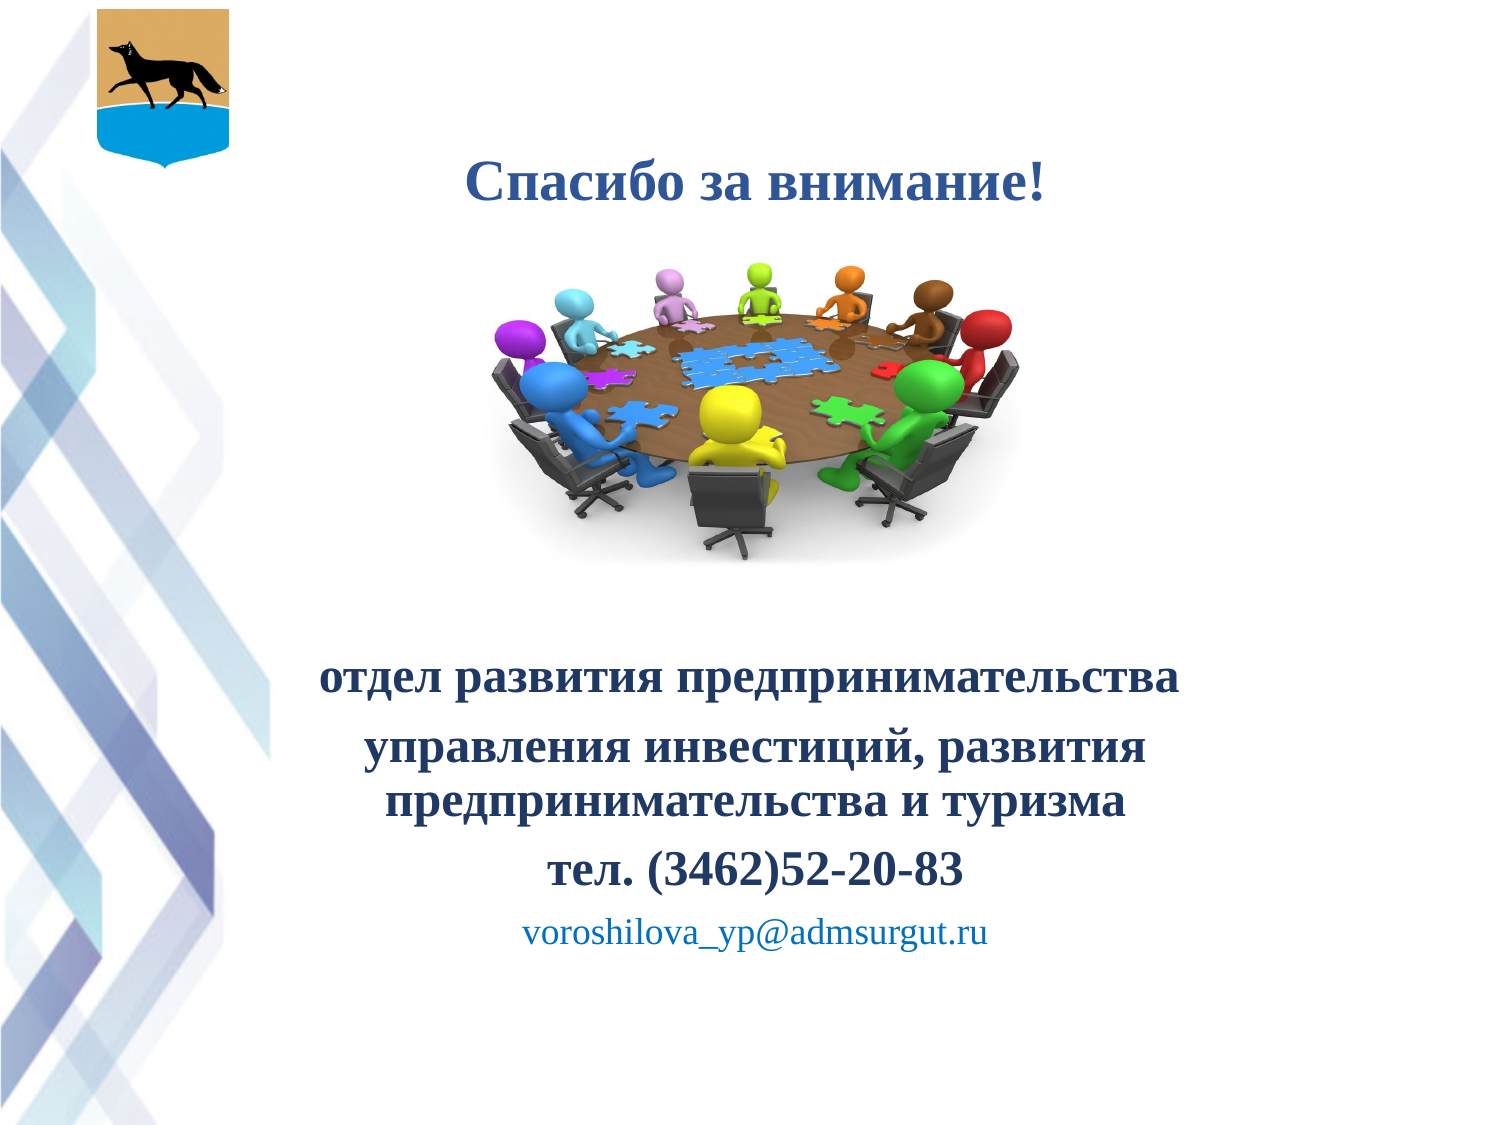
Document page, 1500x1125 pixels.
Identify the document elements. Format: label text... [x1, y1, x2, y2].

subtitle отдел развития предпринимательства управления инвестиций, развития предпринимательства и туризма тел. (3462)52-20-83 voroshilova_yp@admsurgut.ru [192, 566, 1318, 1050]
picture [2, 0, 285, 1125]
title Спасибо за внимание! [192, 169, 1318, 291]
picture [477, 229, 1033, 566]
